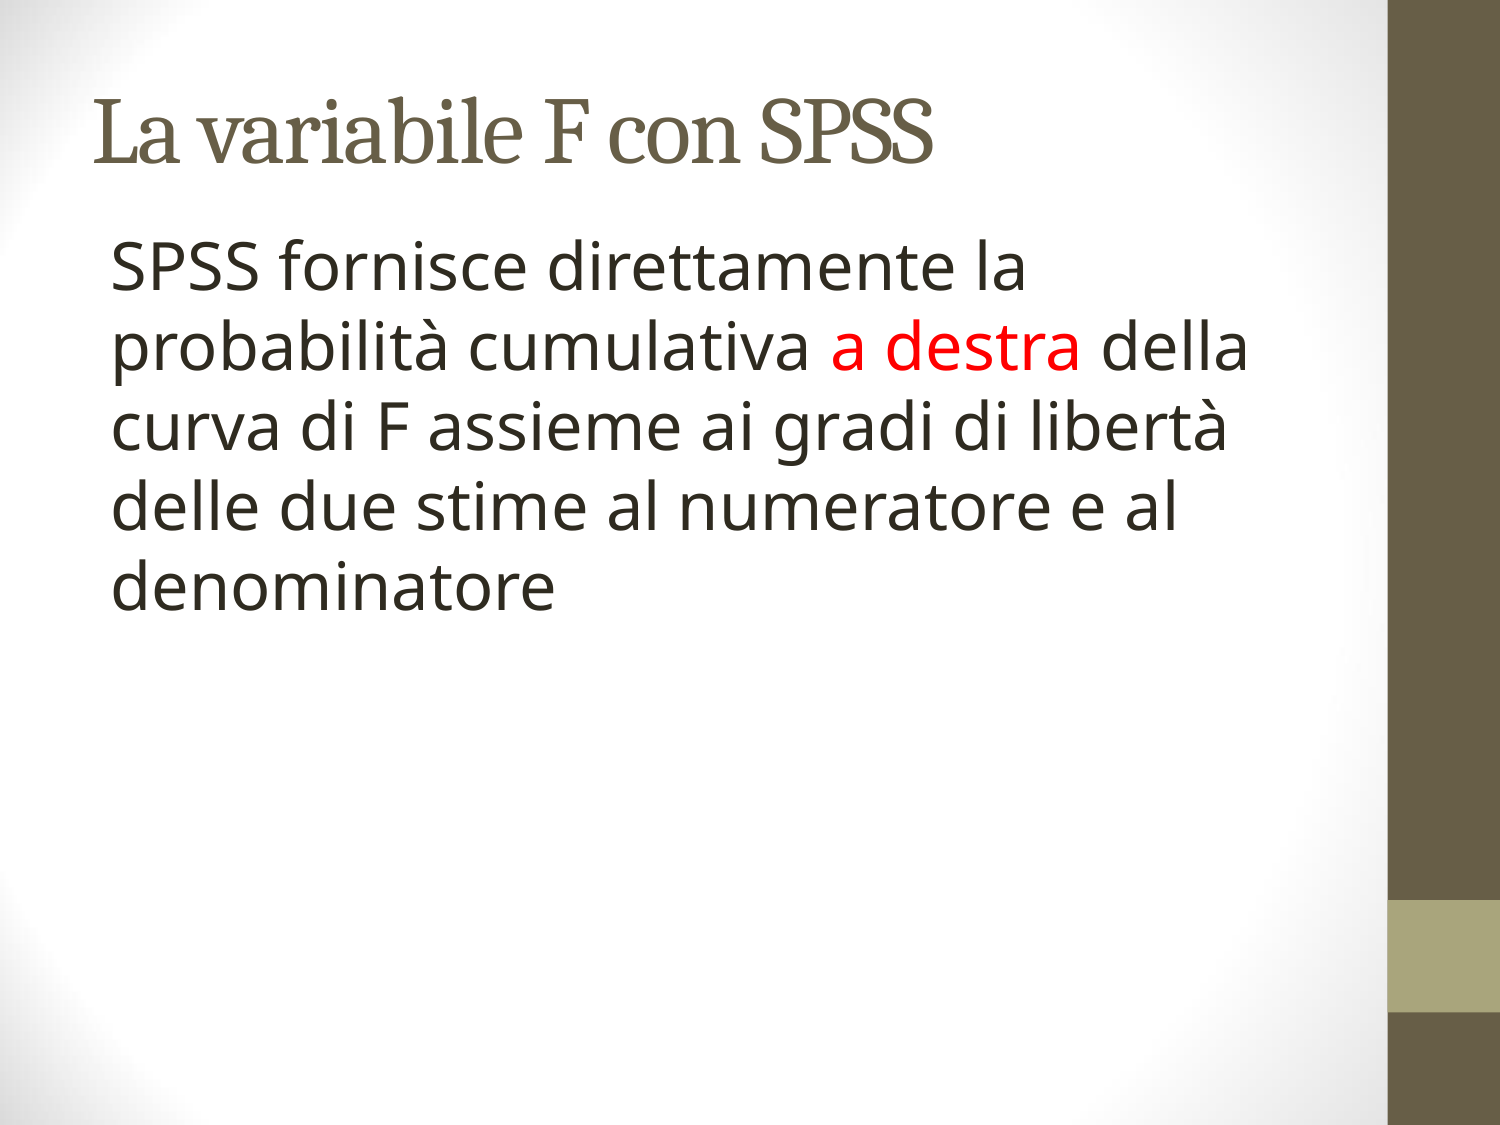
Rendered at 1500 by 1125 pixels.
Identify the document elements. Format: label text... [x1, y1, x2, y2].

list SPSS fornisce direttamente la probabilità cumulativa a destra della curva di F assieme ai gradi di libertà delle due stime al numeratore e al denominatore [76, 216, 1353, 1091]
picture [0, 0, 1387, 1125]
title La variabile F con SPSS [76, 31, 1327, 216]
